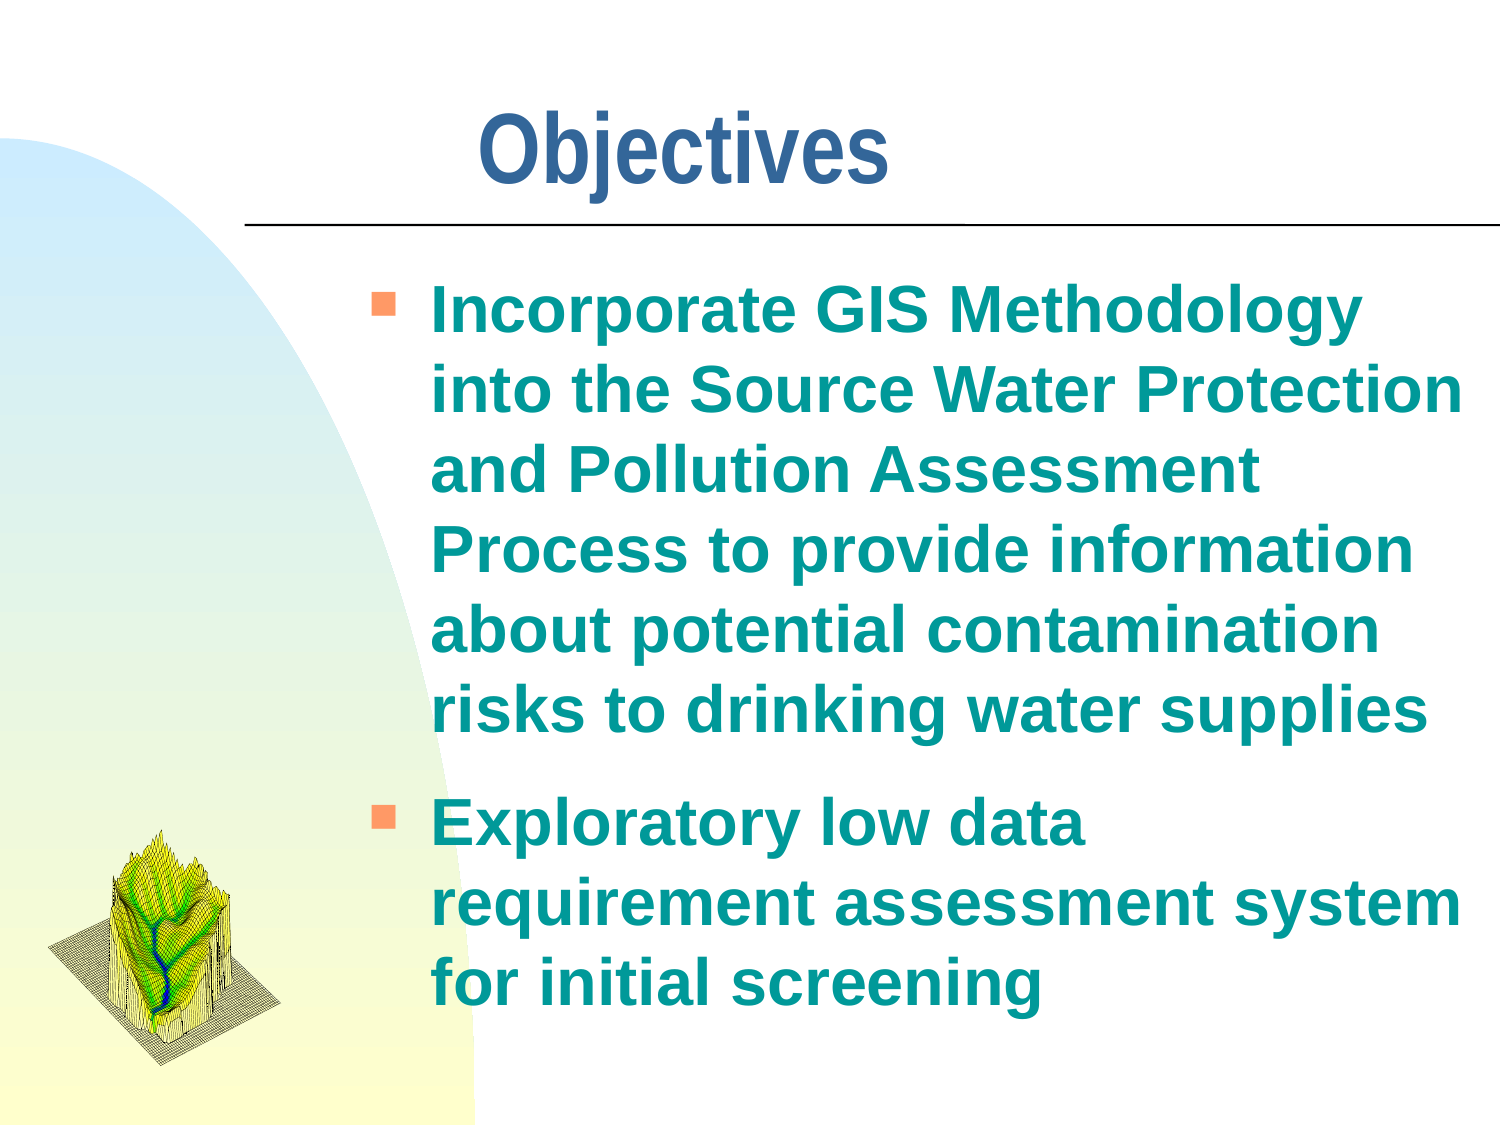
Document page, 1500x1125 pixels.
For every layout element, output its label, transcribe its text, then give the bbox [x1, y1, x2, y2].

title Objectives [462, 65, 1463, 253]
list Incorporate GIS Methodology into the Source Water Protection and Pollution Assessment Process to provide information about potential contamination risks to drinking water supplies Exploratory low data requirement assessment system for initial screening [359, 258, 1500, 1079]
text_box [0, 741, 329, 1125]
